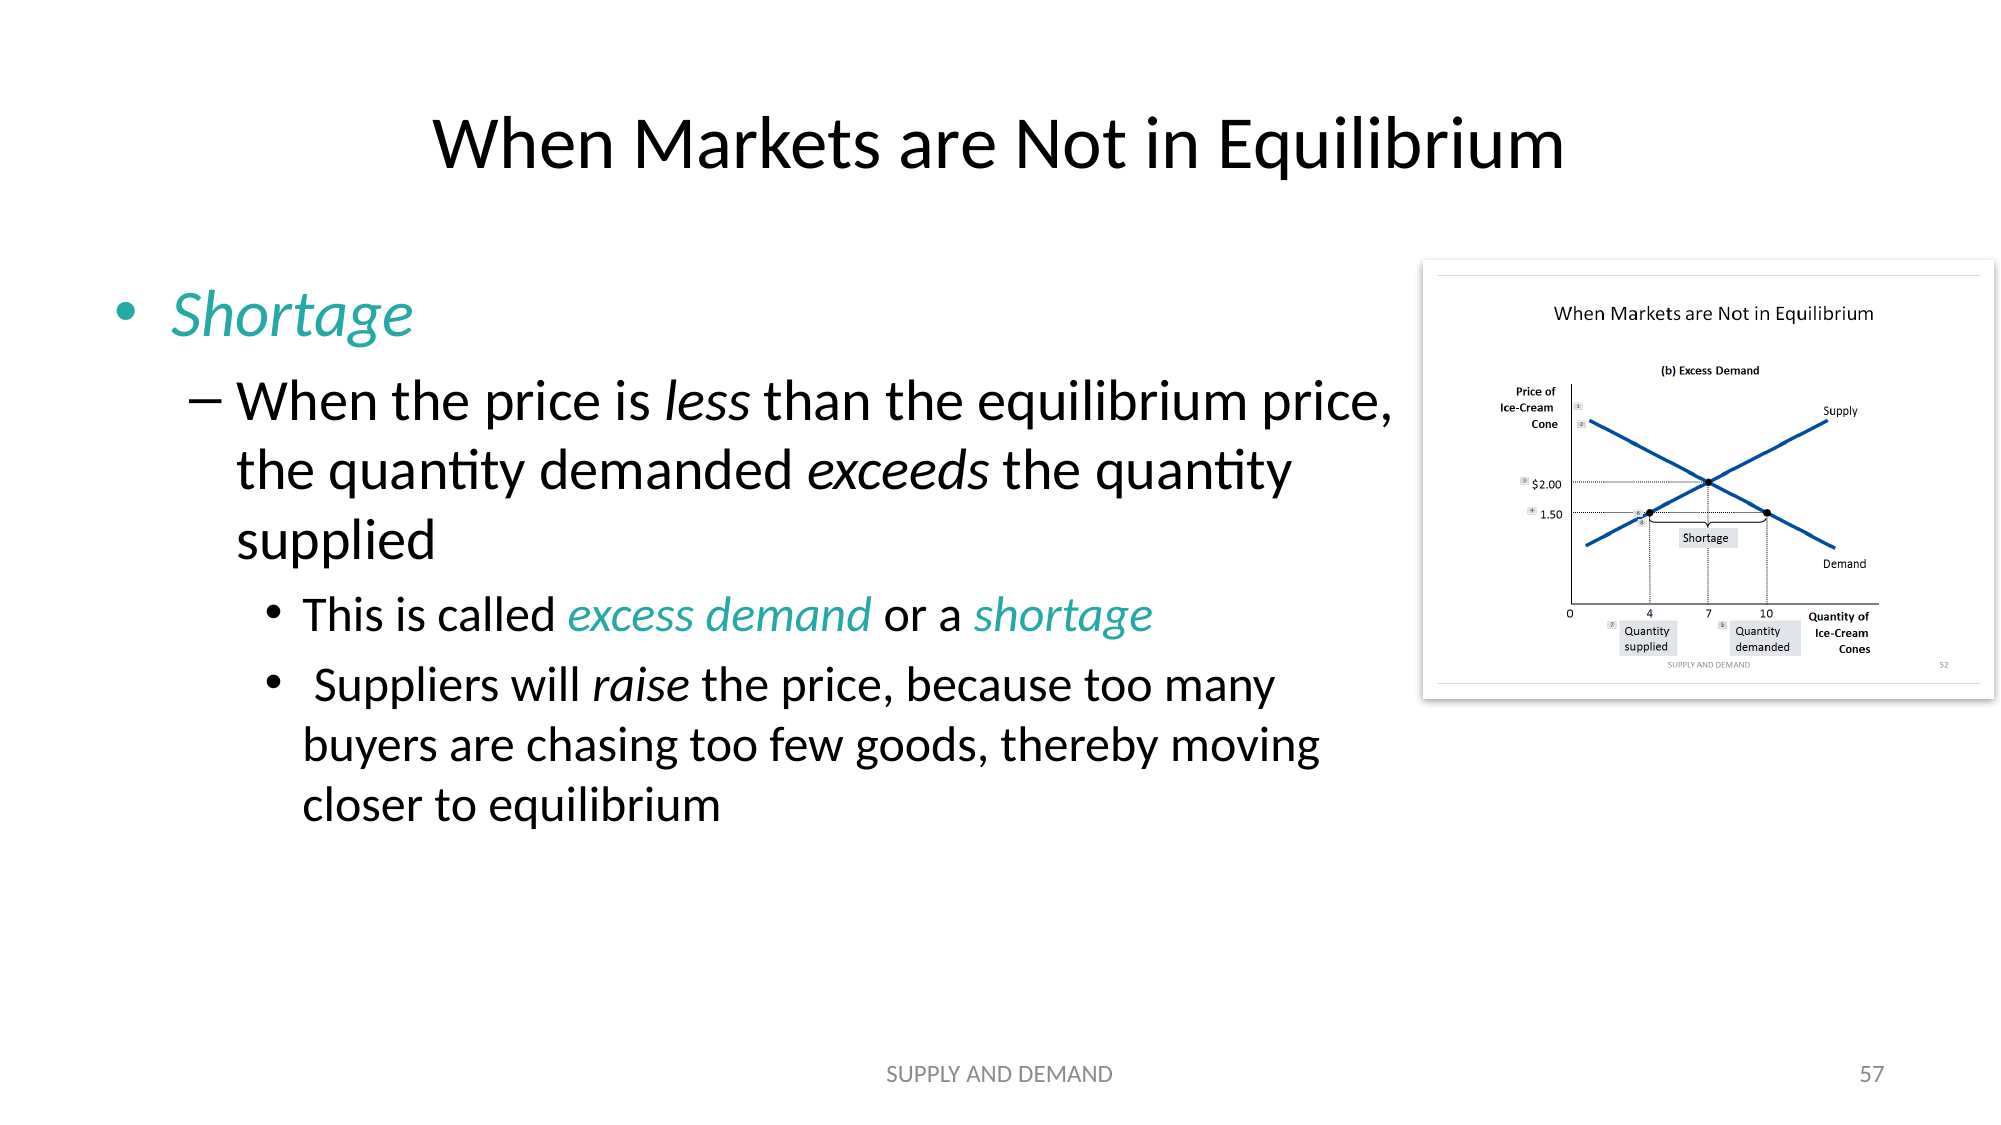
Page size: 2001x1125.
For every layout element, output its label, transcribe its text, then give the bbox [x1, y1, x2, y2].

title When Markets are Not in Equilibrium [99, 45, 1900, 233]
picture [1437, 274, 1981, 685]
list Shortage When the price is less than the equilibrium price, the quantity demanded exceeds the quantity supplied This is called excess demand or a shortage Suppliers will raise the price, because too many buyers are chasing too few goods, thereby moving closer to equilibrium [99, 262, 1434, 1005]
footer SUPPLY AND DEMAND [683, 1042, 1317, 1103]
slide_number 57 [1433, 1042, 1900, 1103]
